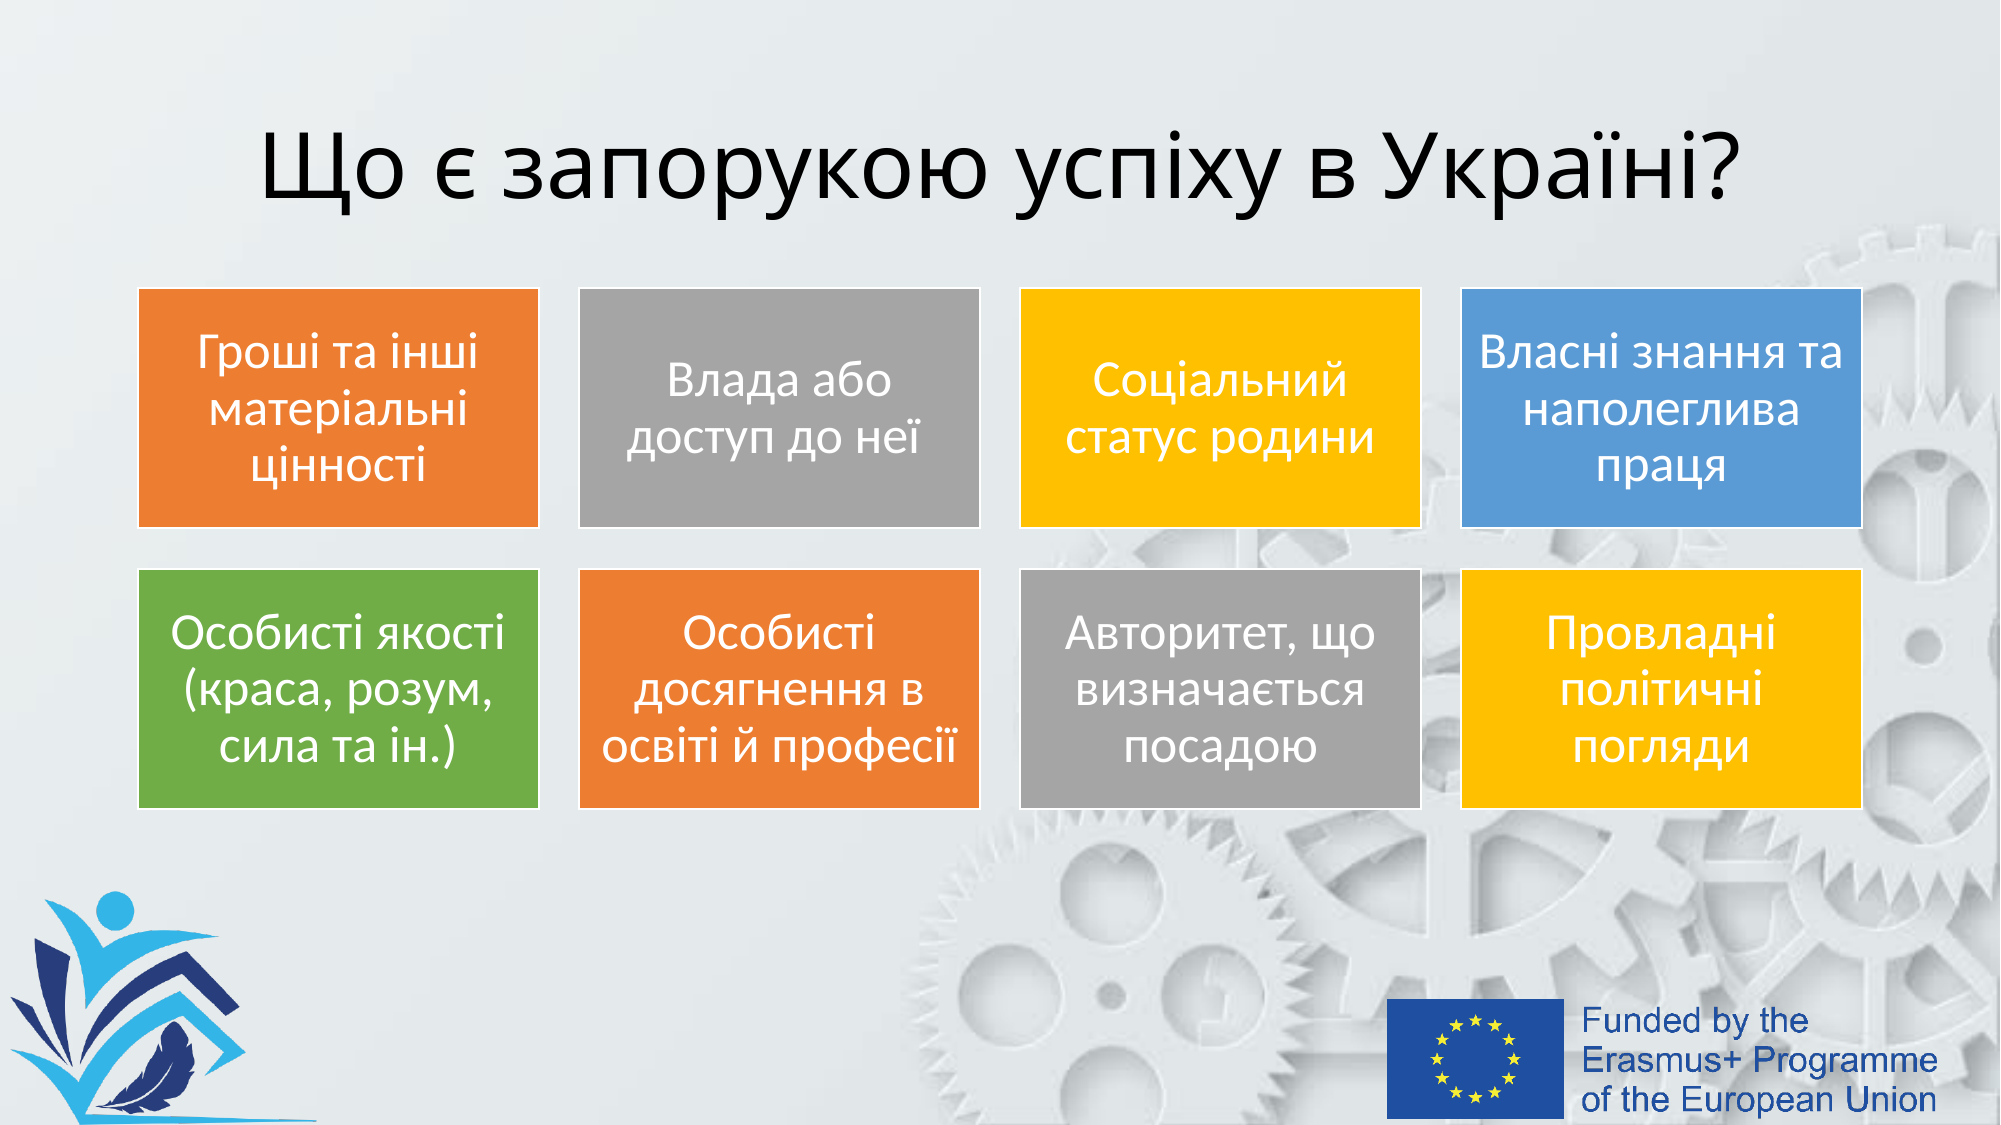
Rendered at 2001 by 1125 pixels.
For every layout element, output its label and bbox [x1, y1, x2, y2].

list [137, 191, 1863, 906]
picture [0, 0, 2000, 1125]
